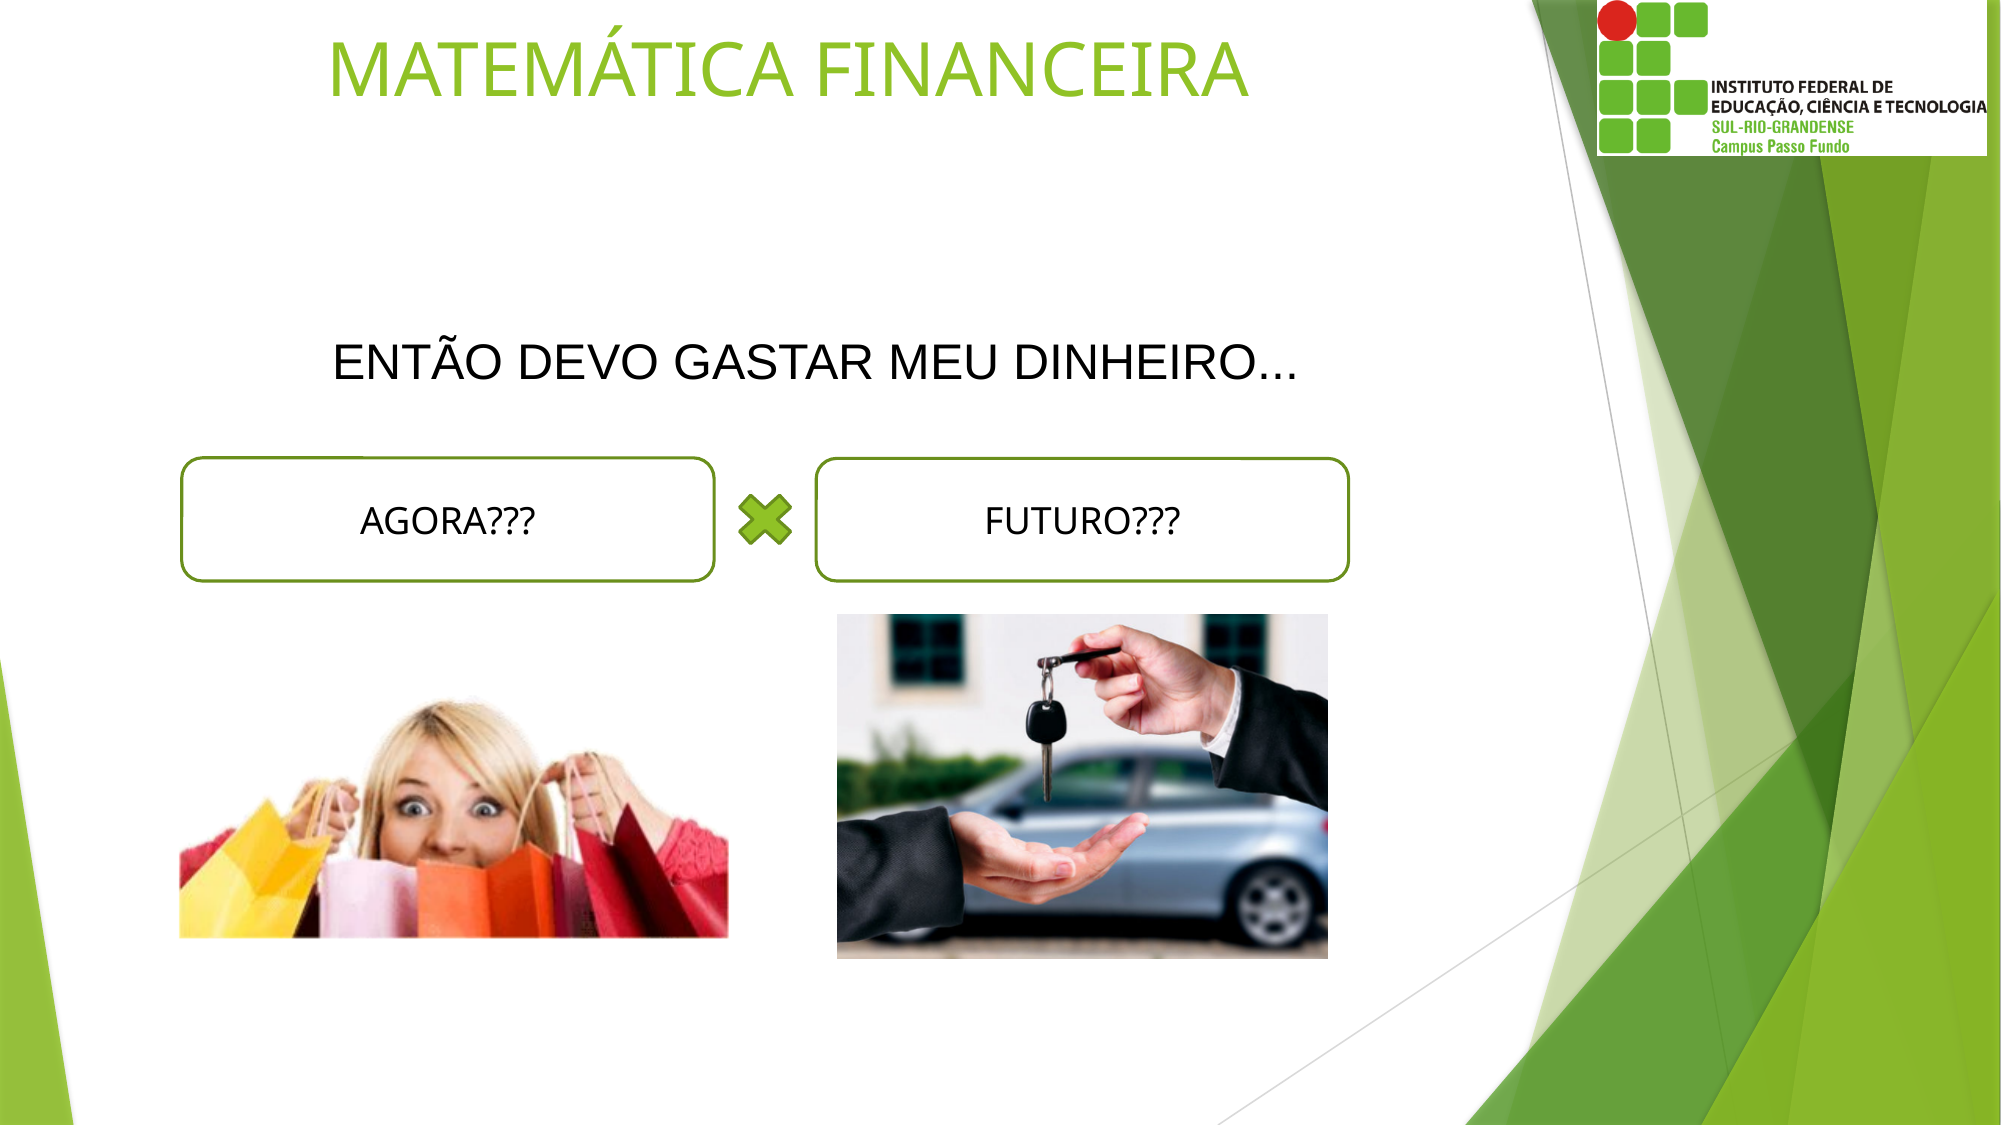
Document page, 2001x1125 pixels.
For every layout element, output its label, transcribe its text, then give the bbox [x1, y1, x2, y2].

text_box AGORA??? [180, 456, 716, 583]
picture [155, 693, 740, 959]
text_box FUTURO??? [814, 456, 1351, 583]
picture [836, 613, 1329, 959]
text_box [738, 494, 792, 545]
title MATEMÁTICA FINANCEIRA [14, 13, 1563, 127]
list ENTÃO DEVO GASTAR MEU DINHEIRO... [111, 321, 1522, 959]
picture [1597, 0, 1987, 156]
